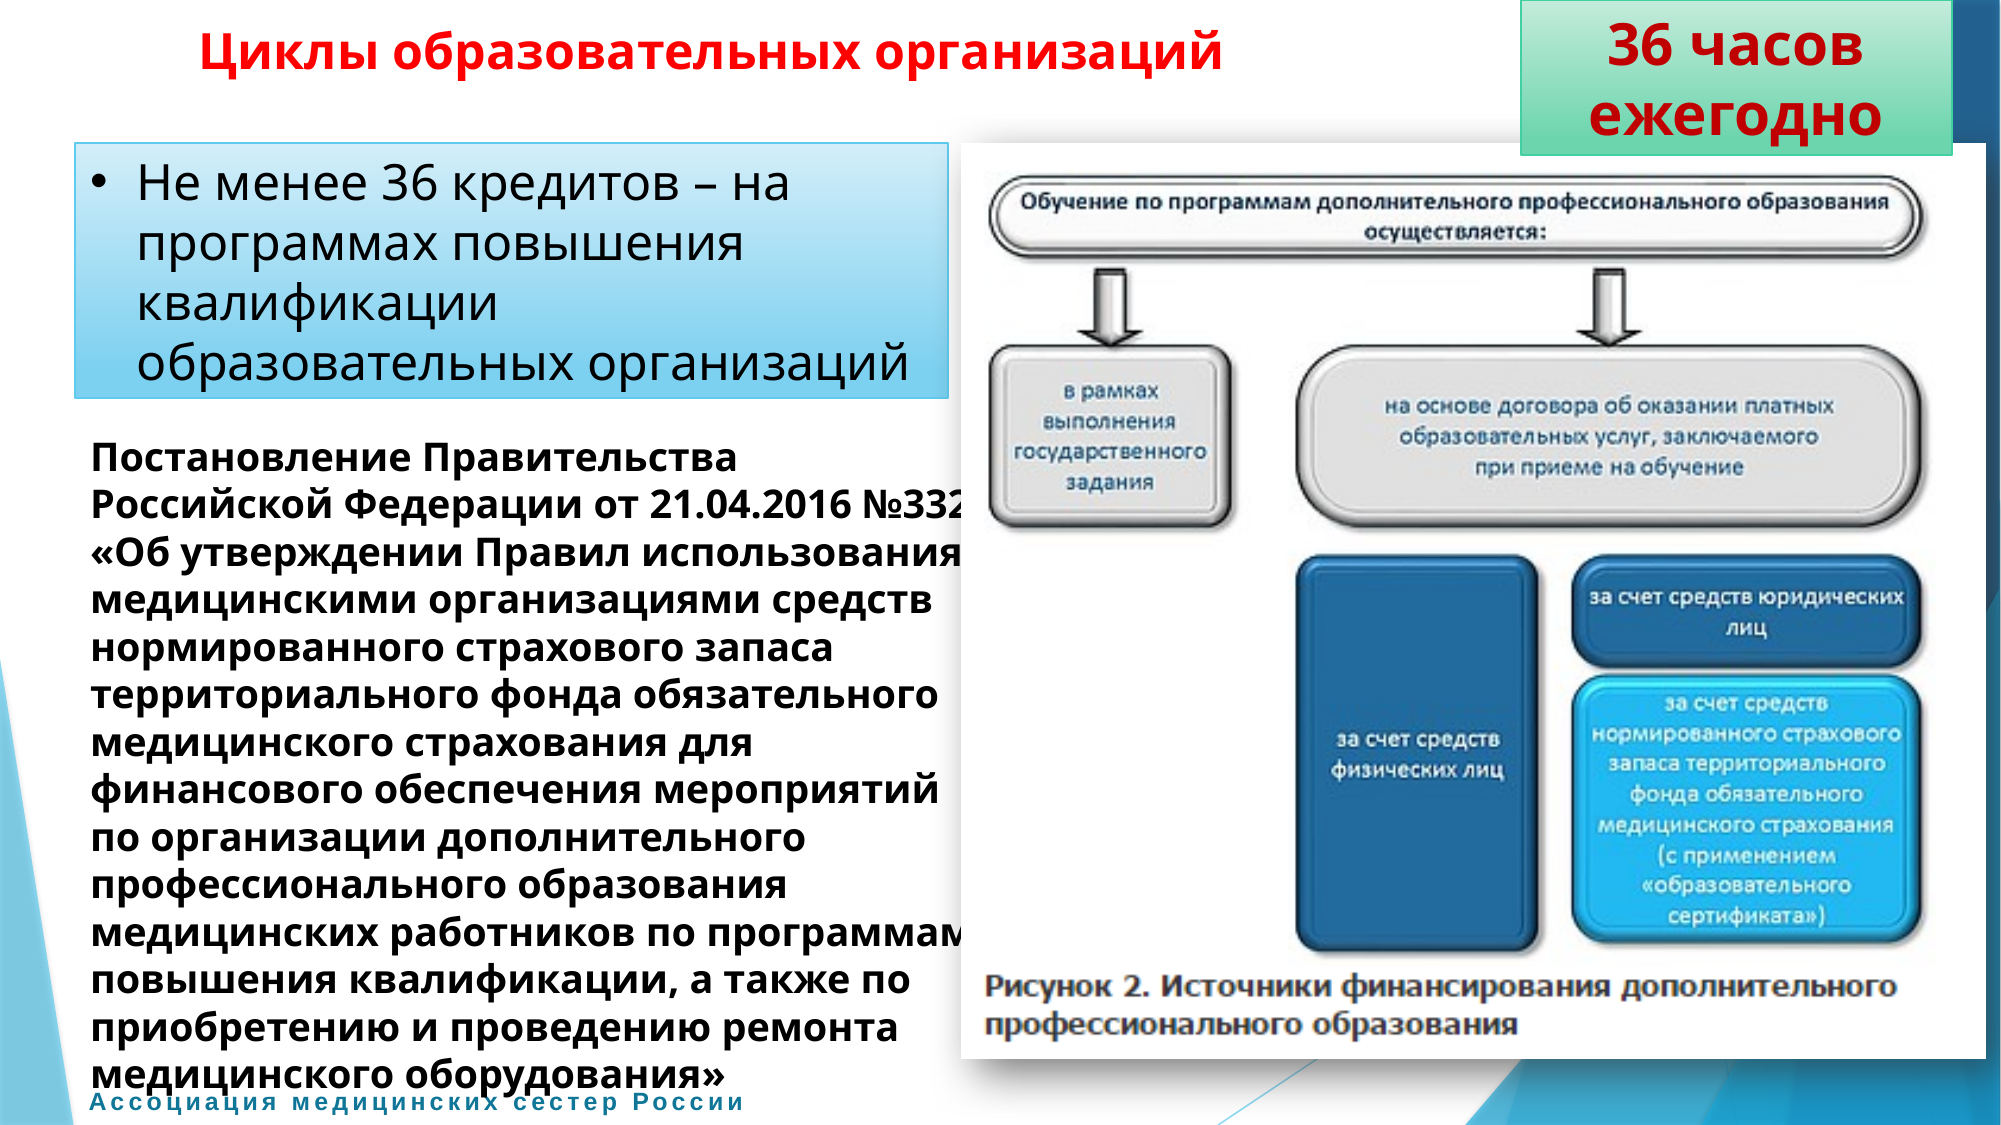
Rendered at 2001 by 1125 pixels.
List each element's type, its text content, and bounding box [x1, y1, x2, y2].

text_box Не менее 36 кредитов – на программах повышения квалификации образовательных организаций [74, 142, 949, 399]
text_box Циклы образовательных организаций [184, 11, 1520, 87]
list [960, 142, 1987, 1059]
text_box Постановление Правительства Российской Федерации от 21.04.2016 №332 «Об утверждении Правил использования медицинскими организациями средств нормированного страхового запаса территориального фонда обязательного медицинского страхования для финансового обеспечения мероприятий по организации дополнительного профессионального образования медицинских работников по программам повышения квалификации, а также по приобретению и проведению ремонта медицинского оборудования» [74, 424, 984, 1104]
text_box 36 часов ежегодно [1520, 0, 1953, 141]
